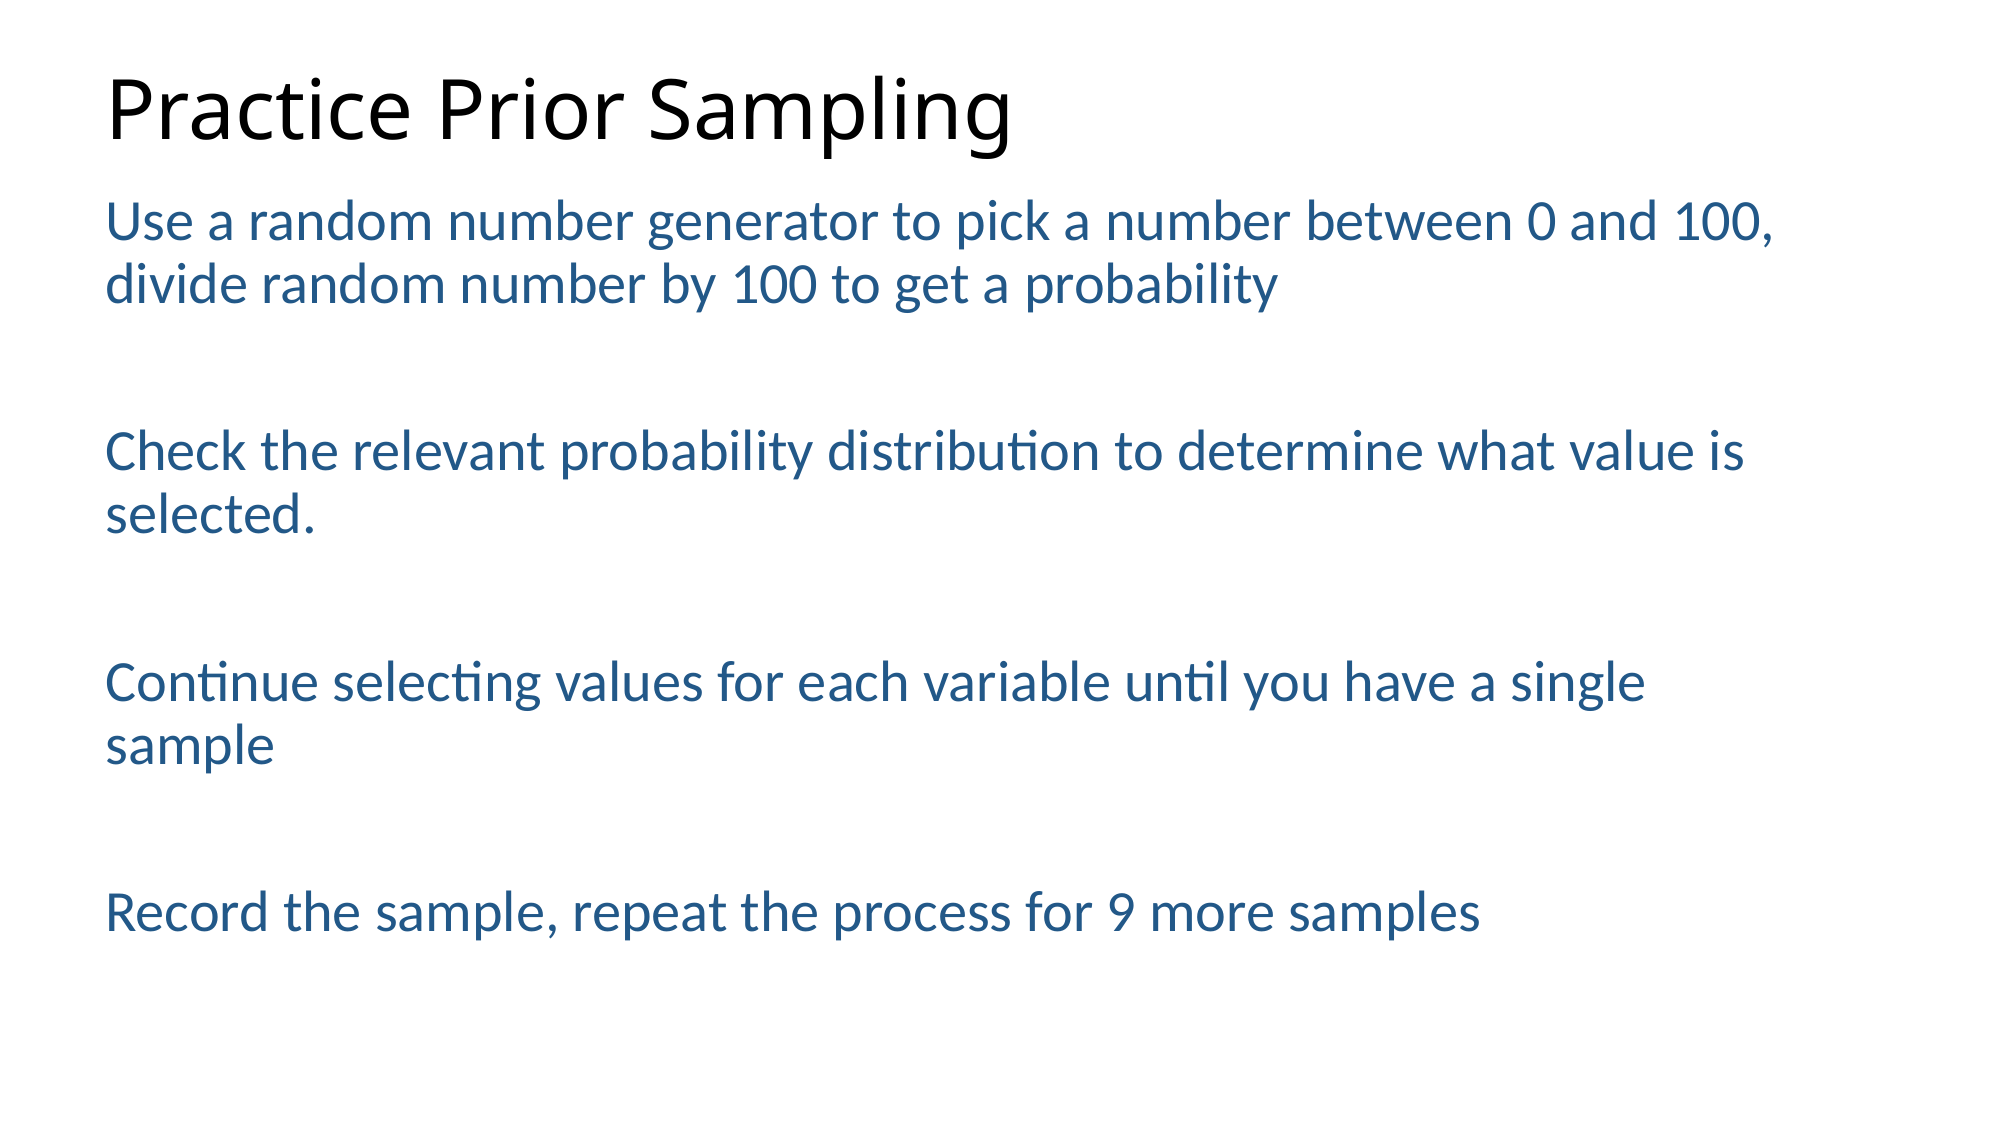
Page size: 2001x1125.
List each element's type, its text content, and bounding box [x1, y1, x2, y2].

title Practice Prior Sampling [90, 60, 1816, 164]
list Use a random number generator to pick a number between 0 and 100, divide random number by 100 to get a probability Check the relevant probability distribution to determine what value is selected. Continue selecting values for each variable until you have a single sample Record the sample, repeat the process for 9 more samples [90, 182, 1816, 1008]
